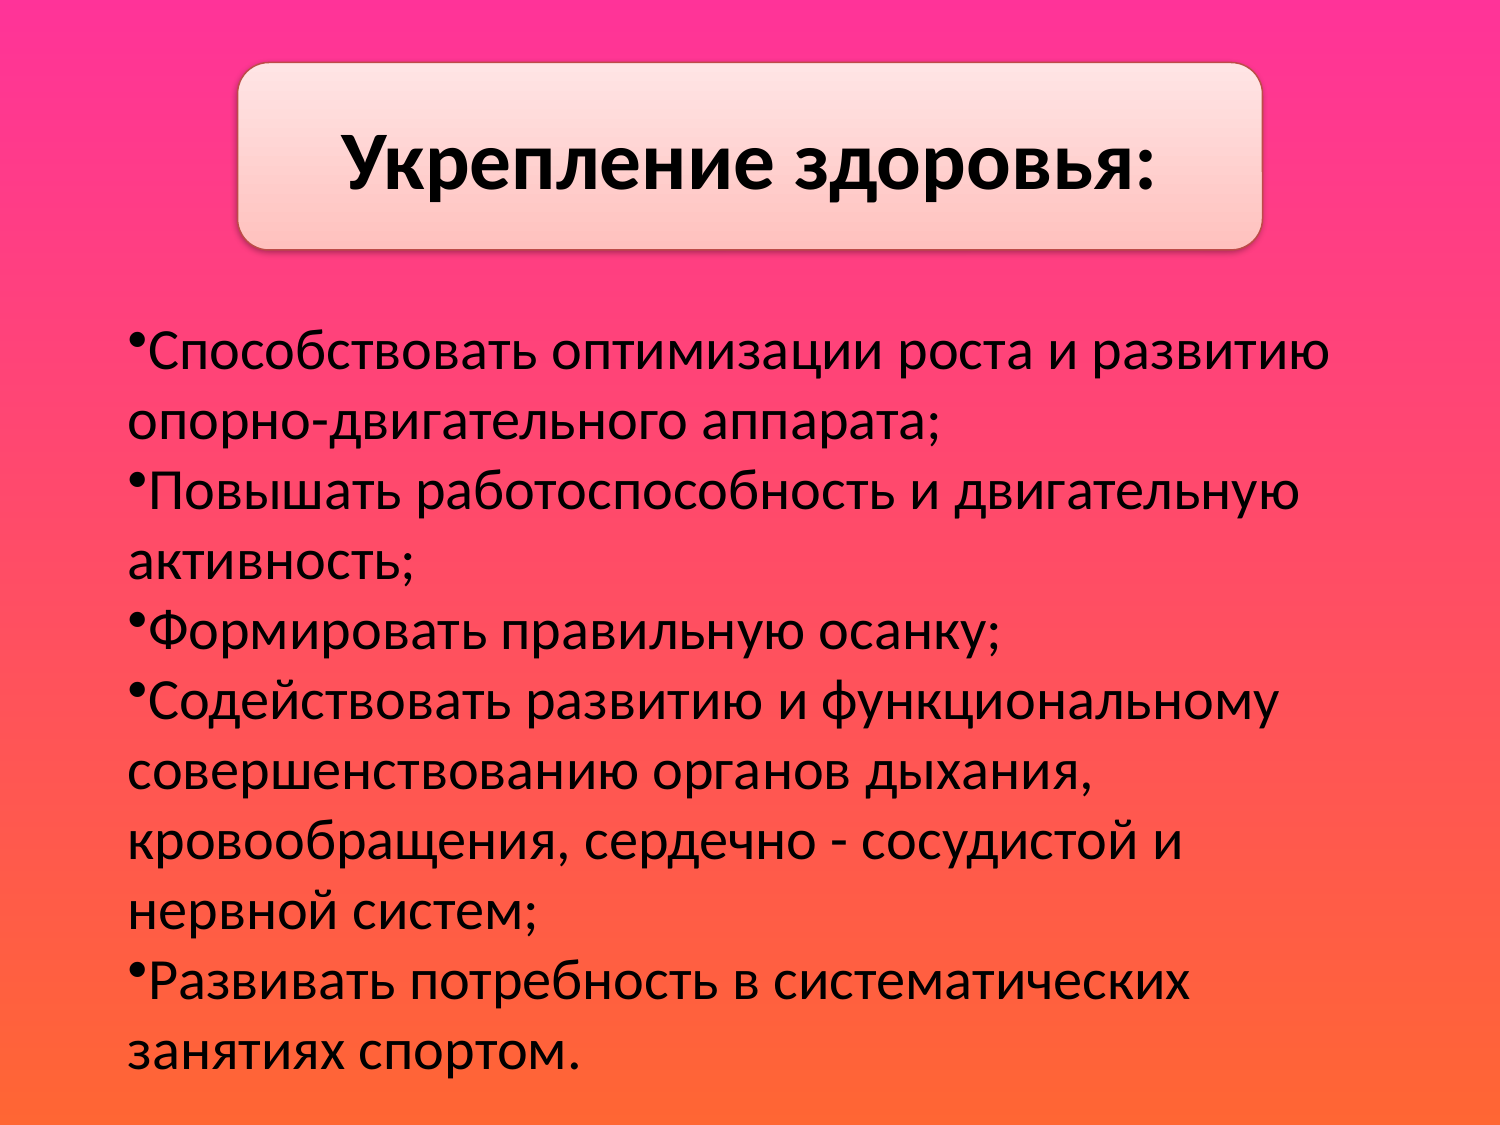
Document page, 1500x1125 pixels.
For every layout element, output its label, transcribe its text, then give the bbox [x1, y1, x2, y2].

text_box Способствовать оптимизации роста и развитию опорно-двигательного аппарата; Повышать работоспособность и двигательную активность; Формировать правильную осанку; Содействовать развитию и функциональному совершенствованию органов дыхания, кровообращения, сердечно - сосудистой и нервной систем; Развивать потребность в систематических занятиях спортом. [112, 303, 1413, 1089]
text_box Укрепление здоровья: [236, 61, 1264, 251]
